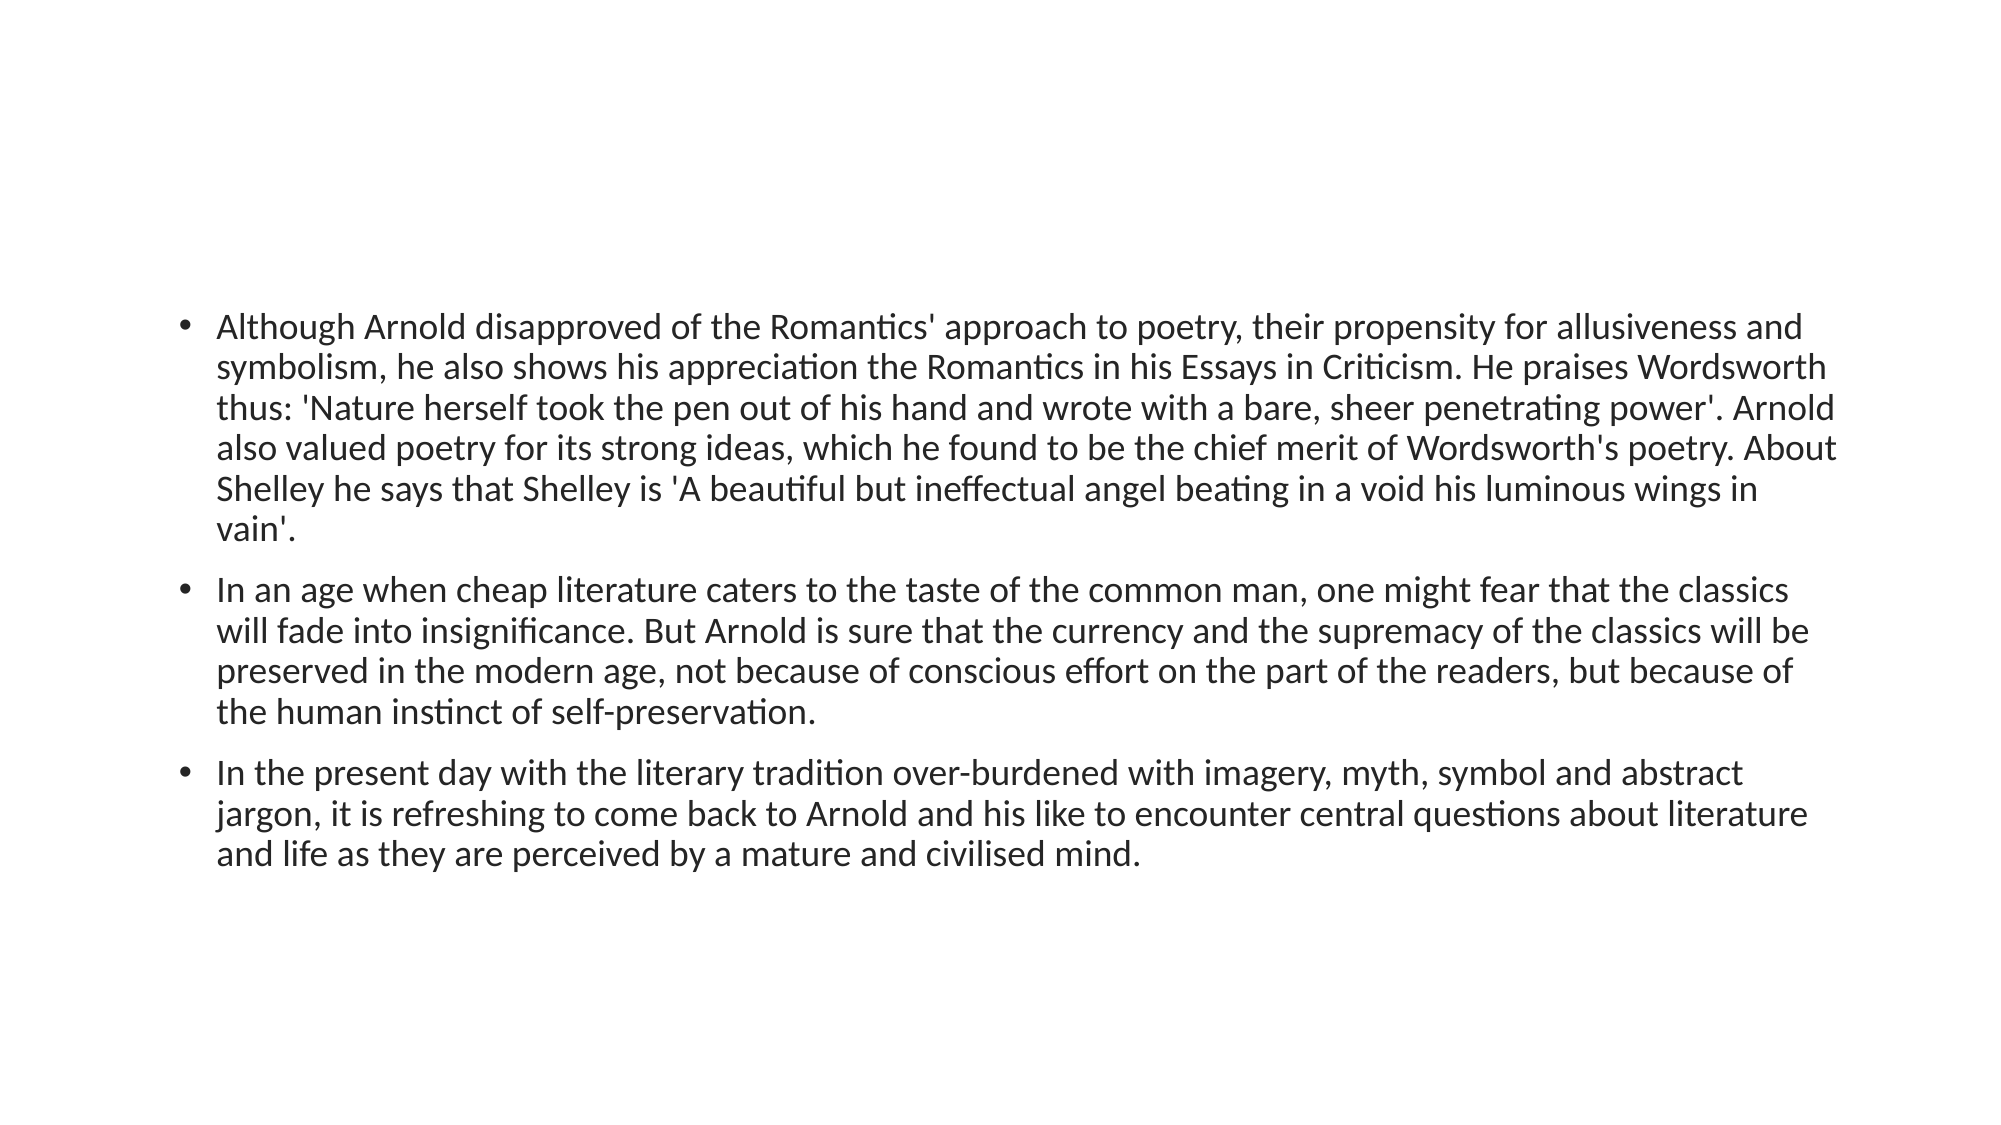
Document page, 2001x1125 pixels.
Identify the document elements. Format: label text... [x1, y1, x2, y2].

list Although Arnold disapproved of the Romantics' approach to poetry, their propensity for allusiveness and symbolism, he also shows his appreciation the Romantics in his Essays in Criticism. He praises Wordsworth thus: 'Nature herself took the pen out of his hand and wrote with a bare, sheer penetrating power'. Arnold also valued poetry for its strong ideas, which he found to be the chief merit of Wordsworth's poetry. About Shelley he says that Shelley is 'A beautiful but ineffectual angel beating in a void his luminous wings in vain'. In an age when cheap literature caters to the taste of the common man, one might fear that the classics will fade into insignificance. But Arnold is sure that the currency and the supremacy of the classics will be preserved in the modern age, not because of conscious effort on the part of the readers, but because of the human instinct of self-preservation. In the present day with the literary tradition over-burdened with imagery, myth, symbol and abstract jargon, it is refreshing to come back to Arnold and his like to encounter central questions about literature and life as they are perceived by a mature and civilised mind. [164, 299, 1863, 1014]
